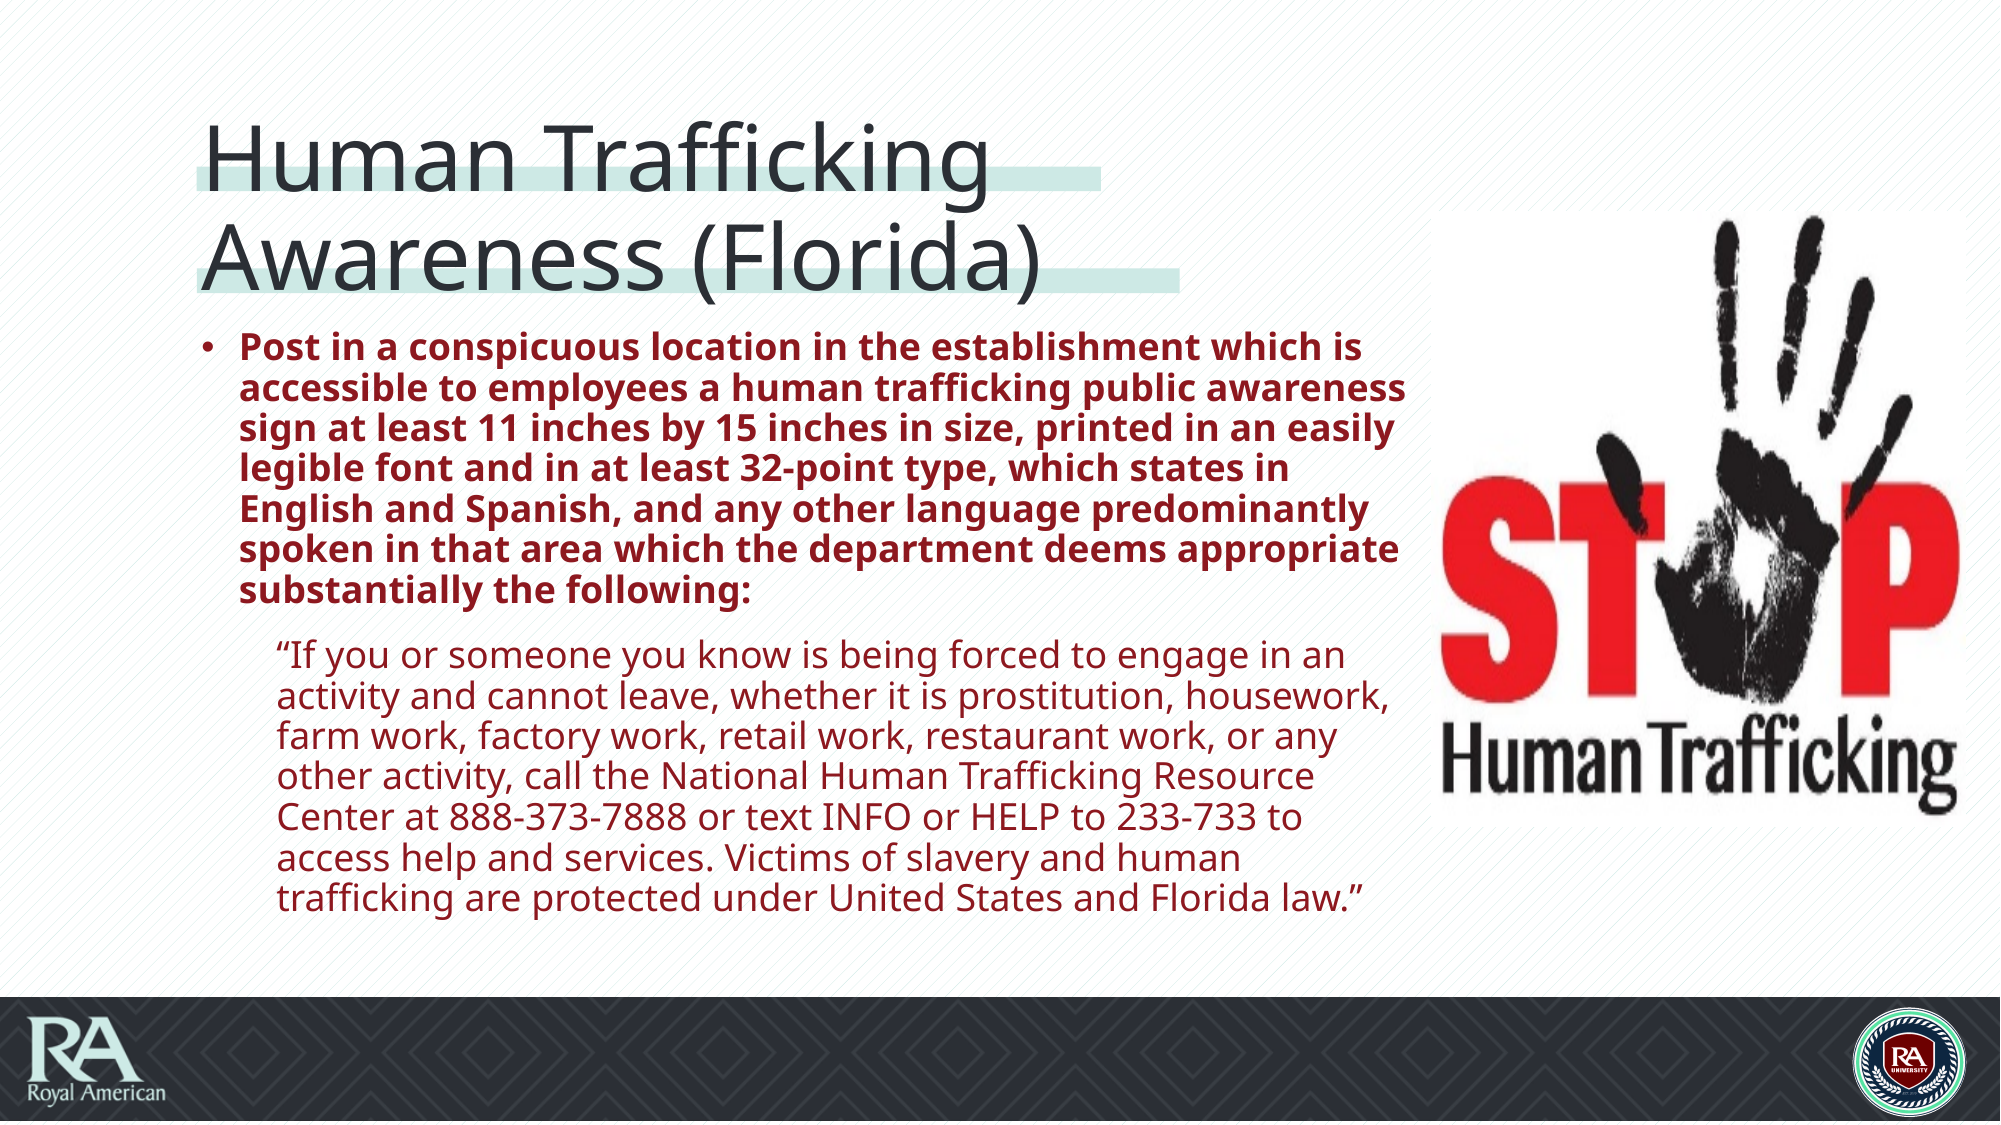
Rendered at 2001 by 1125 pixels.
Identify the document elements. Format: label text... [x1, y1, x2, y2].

picture [0, 997, 2000, 1121]
list Post in a conspicuous location in the establishment which is accessible to employees a human trafficking public awareness sign at least 11 inches by 15 inches in size, printed in an easily legible font and in at least 32-point type, which states in English and Spanish, and any other language predominantly spoken in that area which the department deems appropriate substantially the following: “If you or someone you know is being forced to engage in an activity and cannot leave, whether it is prostitution, housework, farm work, factory work, retail work, restaurant work, or any other activity, call the National Human Trafficking Resource Center at 888-373-7888 or text INFO or HELP to 233-733 to access help and services. Victims of slavery and human trafficking are protected under United States and Florida law.” [186, 320, 1432, 982]
title Human Trafficking Awareness (Florida) [186, 102, 1377, 320]
picture [1431, 211, 1966, 827]
